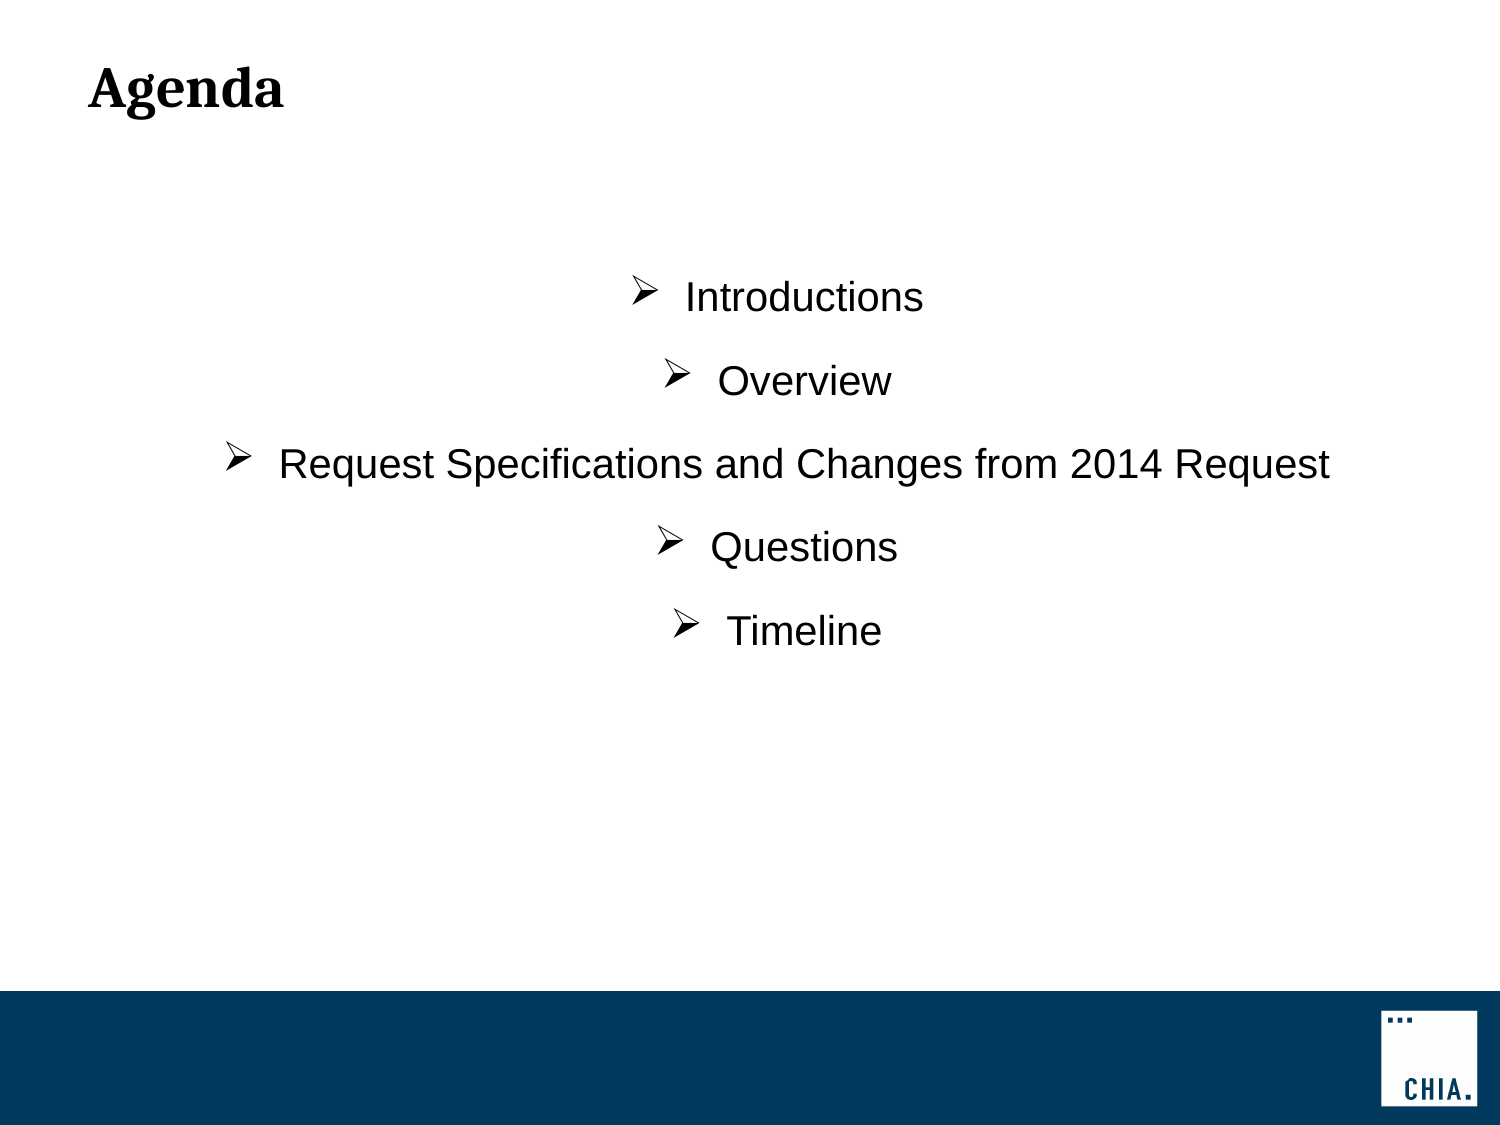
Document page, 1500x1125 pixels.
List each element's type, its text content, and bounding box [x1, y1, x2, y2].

list Introductions Overview Request Specifications and Changes from 2014 Request Questions Timeline [115, 237, 1438, 1024]
slide_number 23 [1074, 1042, 1425, 1103]
title Agenda [73, 46, 1451, 122]
picture [0, 991, 1500, 1125]
